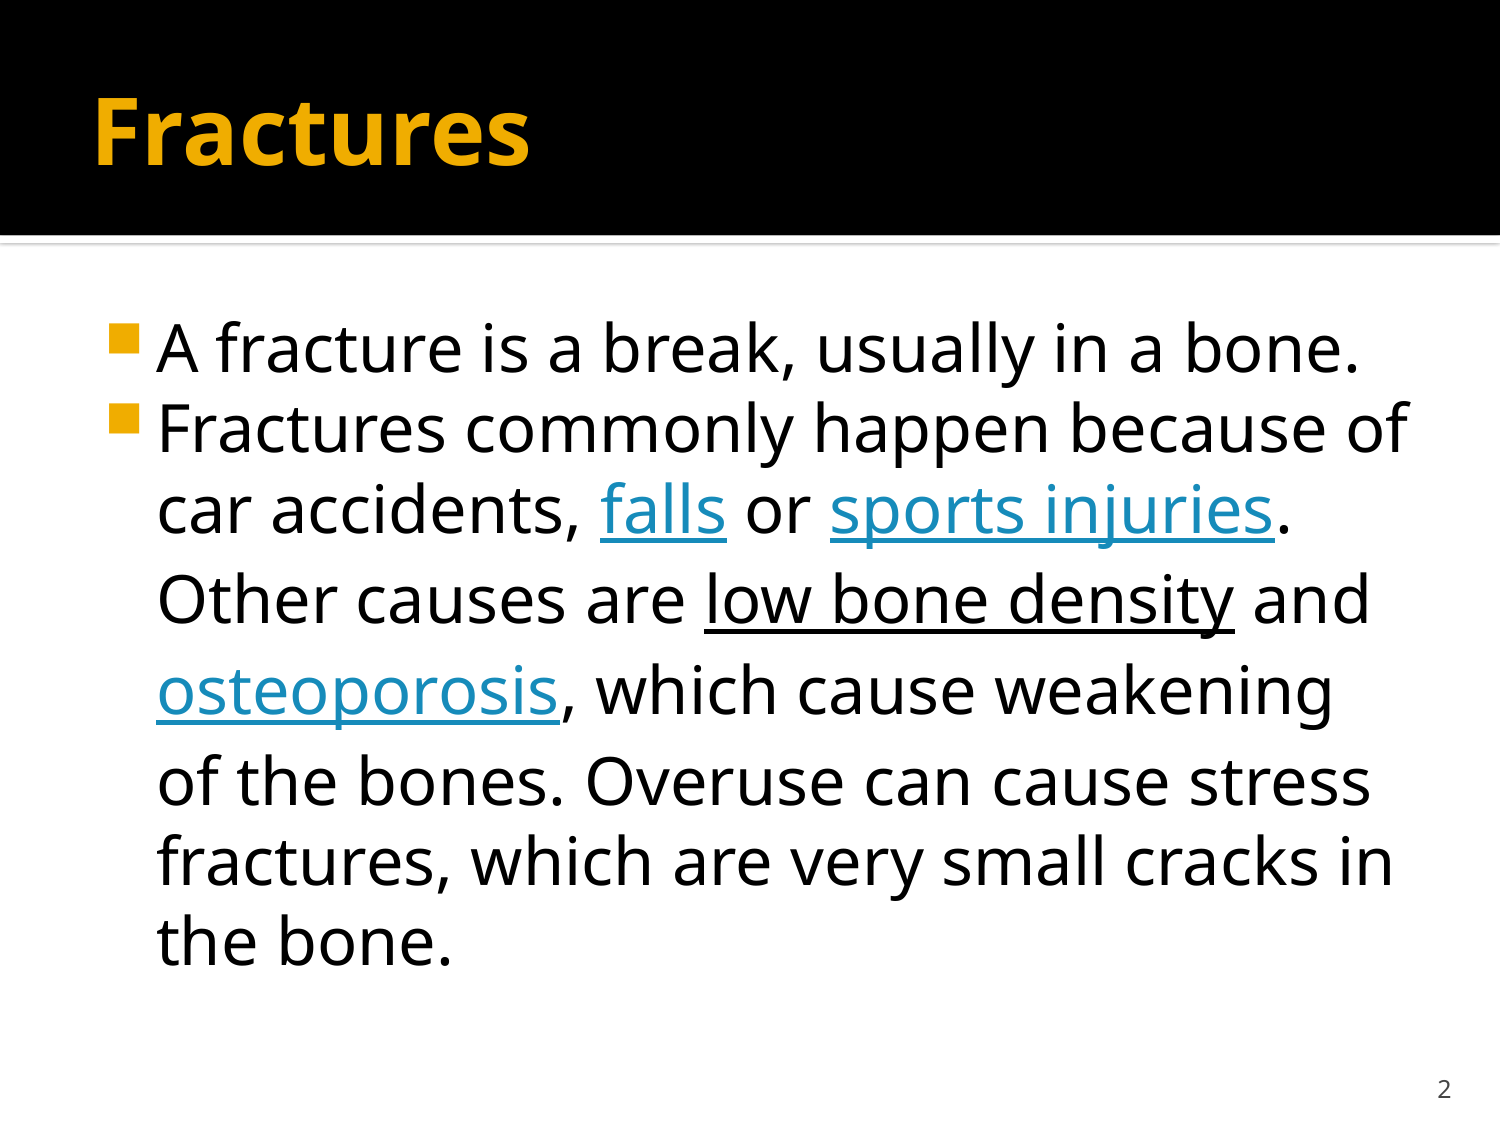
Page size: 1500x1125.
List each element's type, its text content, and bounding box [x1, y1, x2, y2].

title Fractures [75, 25, 1425, 231]
slide_number 2 [1345, 1062, 1467, 1108]
list A fracture is a break, usually in a bone. Fractures commonly happen because of car accidents, falls or sports injuries. Other causes are low bone density and osteoporosis, which cause weakening of the bones. Overuse can cause stress fractures, which are very small cracks in the bone. [75, 291, 1425, 1050]
